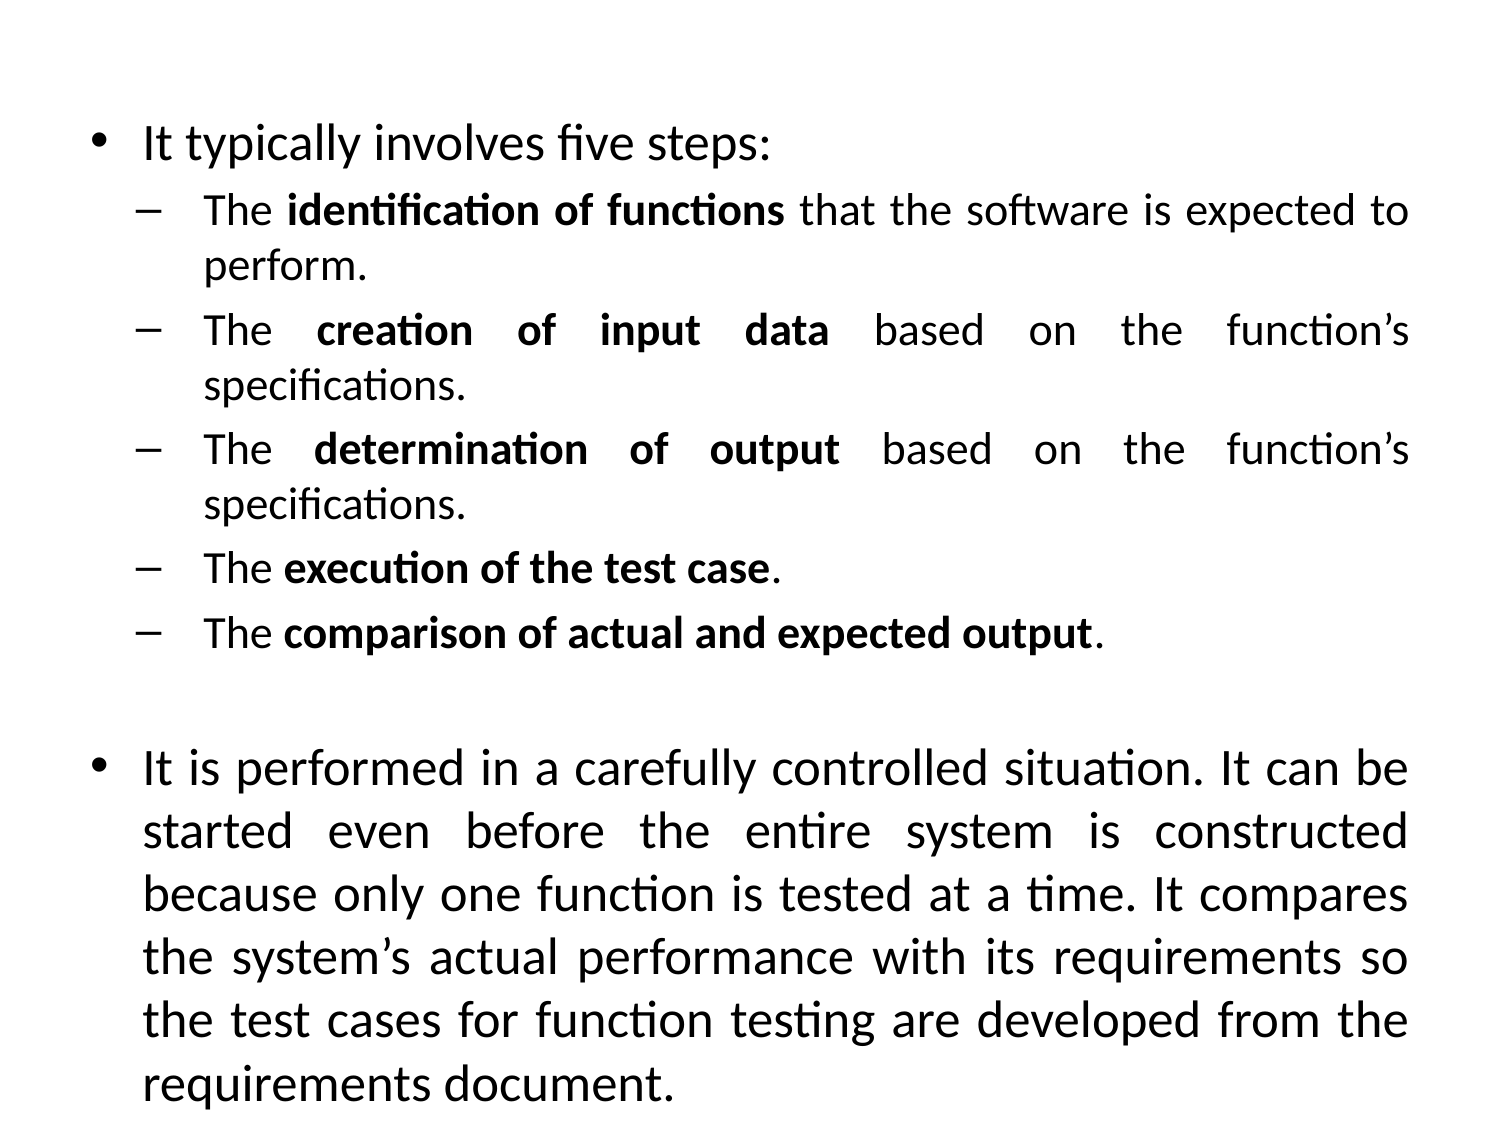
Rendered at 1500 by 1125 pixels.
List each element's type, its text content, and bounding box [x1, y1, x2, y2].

list It typically involves five steps: The identification of functions that the software is expected to perform. The creation of input data based on the function’s specifications. The determination of output based on the function’s specifications. The execution of the test case. The comparison of actual and expected output. It is performed in a carefully controlled situation. It can be started even before the entire system is constructed because only one function is tested at a time. It compares the system’s actual performance with its requirements so the test cases for function testing are developed from the requirements document. [75, 99, 1425, 1125]
